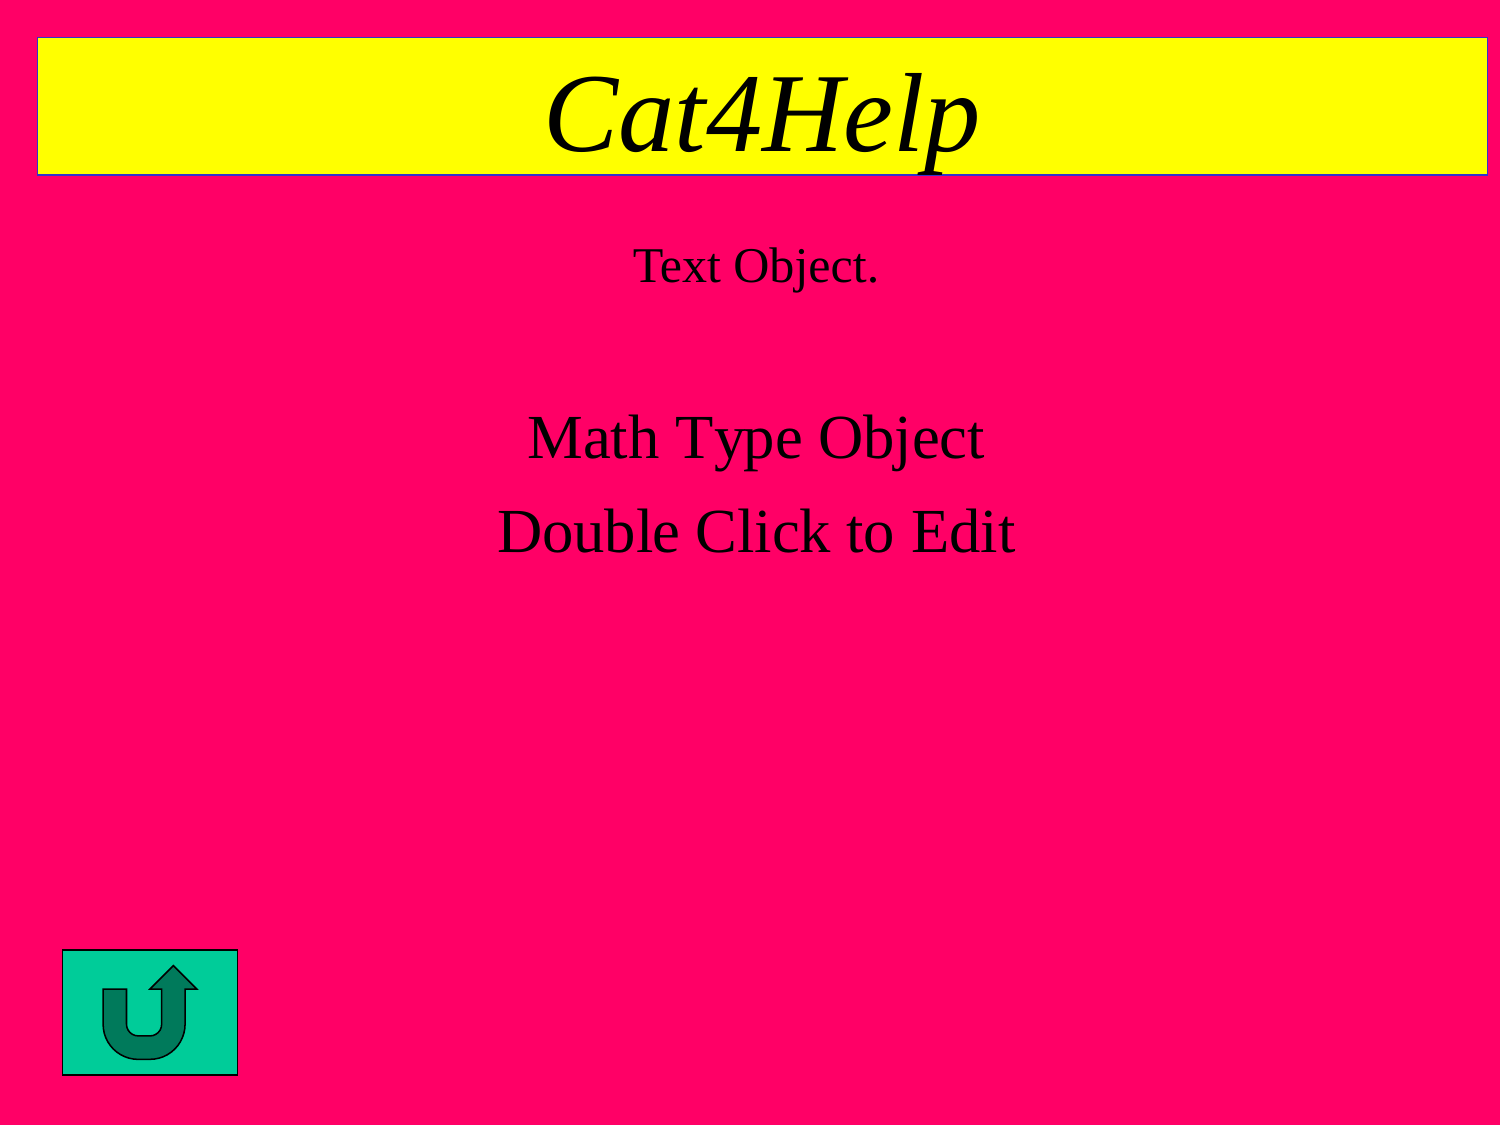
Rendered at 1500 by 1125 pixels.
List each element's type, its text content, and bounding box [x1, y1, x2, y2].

text_box [62, 950, 238, 1076]
text_box Text Object. [99, 224, 1413, 300]
text_box Cat4Help [37, 37, 1488, 175]
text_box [487, 399, 1031, 568]
